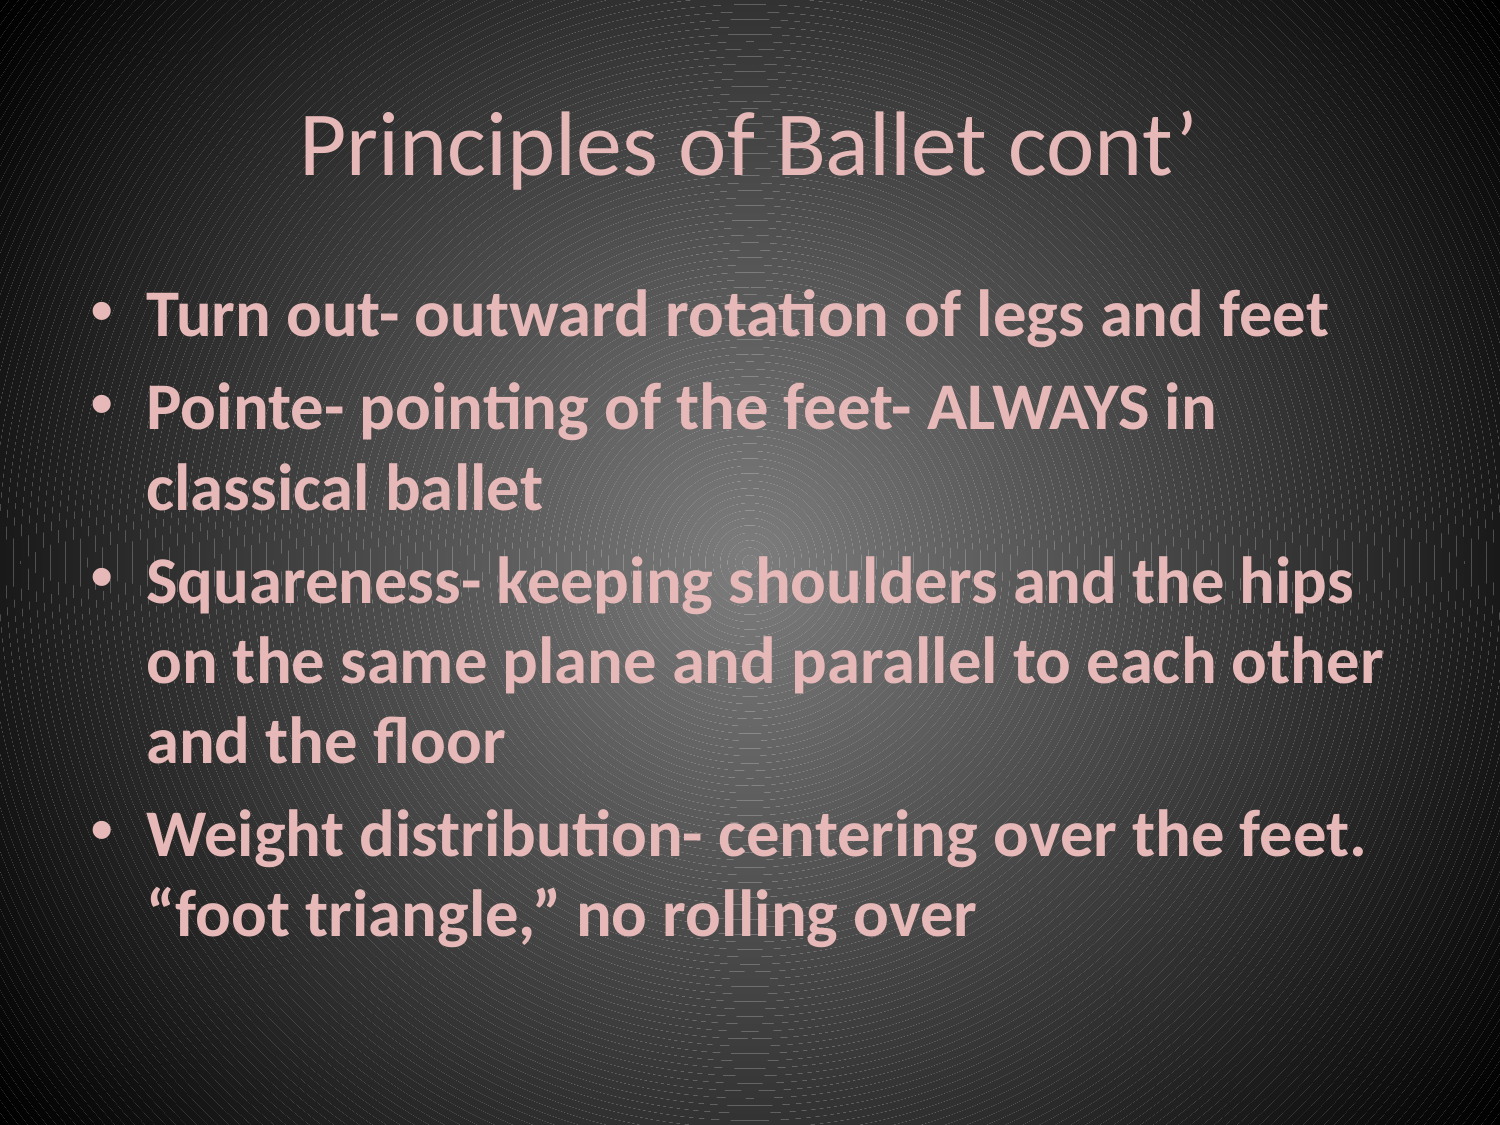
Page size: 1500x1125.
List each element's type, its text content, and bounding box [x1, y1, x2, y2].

title Principles of Ballet cont’ [75, 45, 1425, 233]
list Turn out- outward rotation of legs and feet Pointe- pointing of the feet- ALWAYS in classical ballet Squareness- keeping shoulders and the hips on the same plane and parallel to each other and the floor Weight distribution- centering over the feet. “foot triangle,” no rolling over [75, 262, 1425, 1005]
